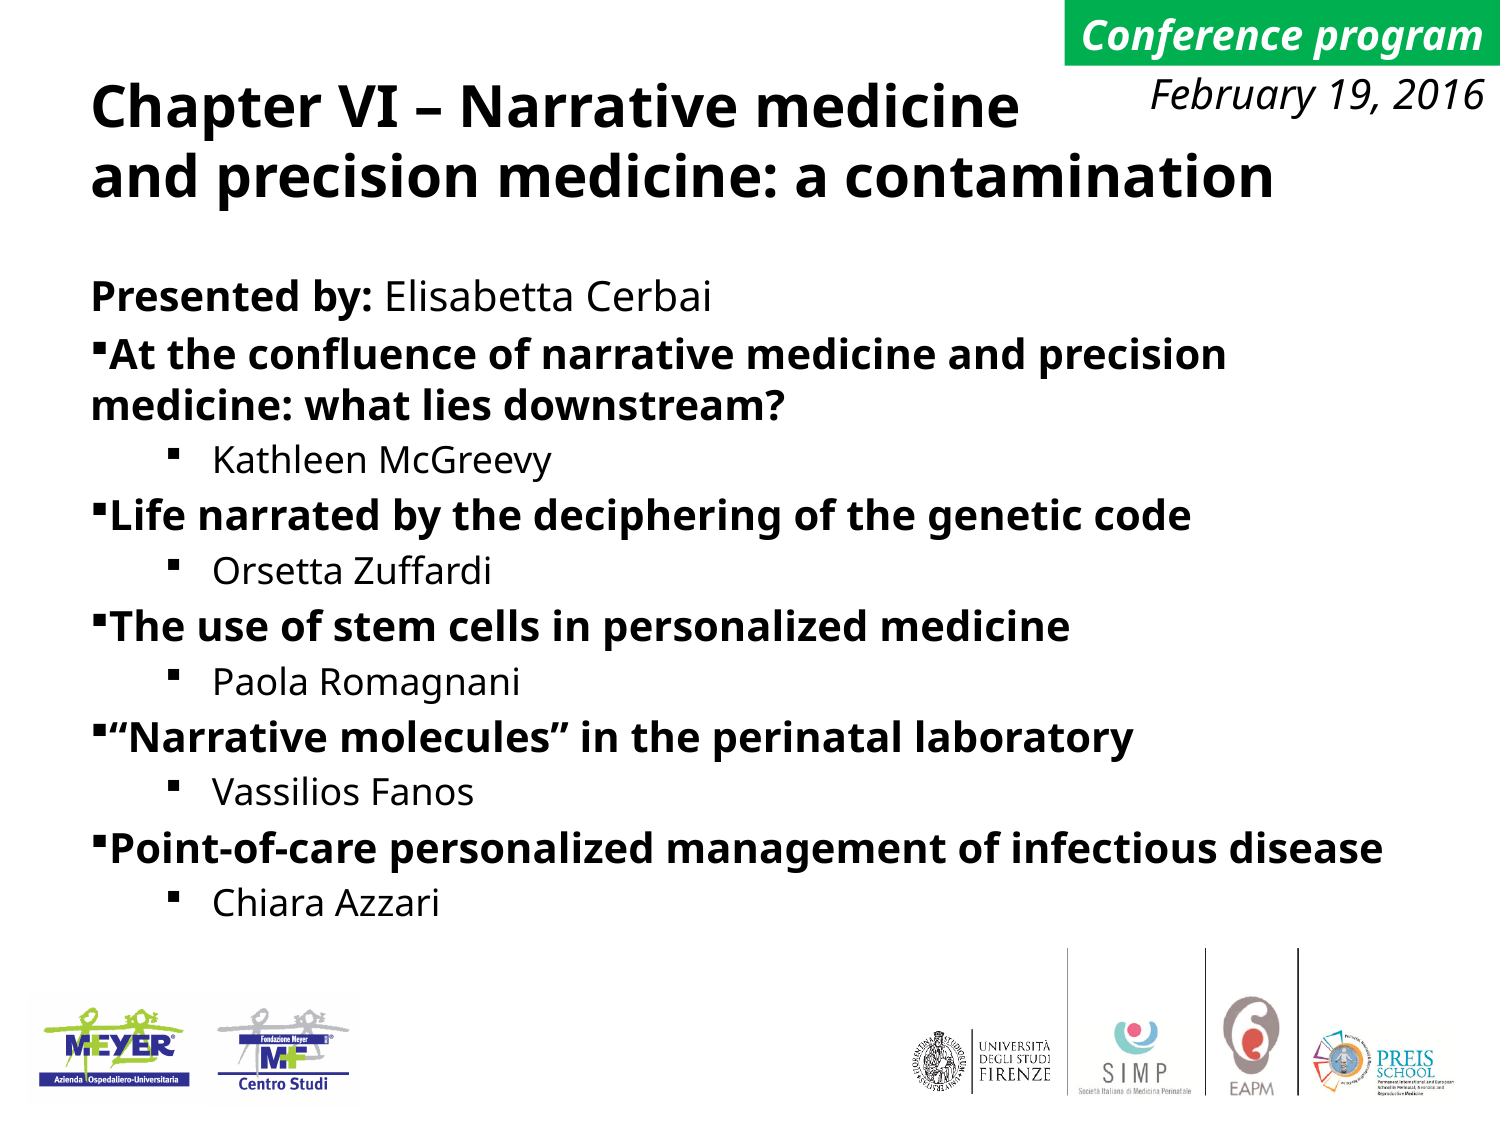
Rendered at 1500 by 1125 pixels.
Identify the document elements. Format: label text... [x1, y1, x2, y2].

text_box Conference program [1065, 0, 1499, 66]
picture [27, 993, 361, 1107]
text_box February 19, 2016 [1119, 60, 1500, 126]
list Presented by: Elisabetta Cerbai At the confluence of narrative medicine and precision medicine: what lies downstream? Kathleen McGreevy Life narrated by the deciphering of the genetic code Orsetta Zuffardi The use of stem cells in personalized medicine Paola Romagnani “Narrative molecules” in the perinatal laboratory Vassilios Fanos Point-of-care personalized management of infectious disease Chiara Azzari [75, 262, 1425, 1005]
title Chapter VI – Narrative medicine and precision medicine: a contamination [75, 45, 1425, 233]
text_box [890, 922, 1473, 1104]
